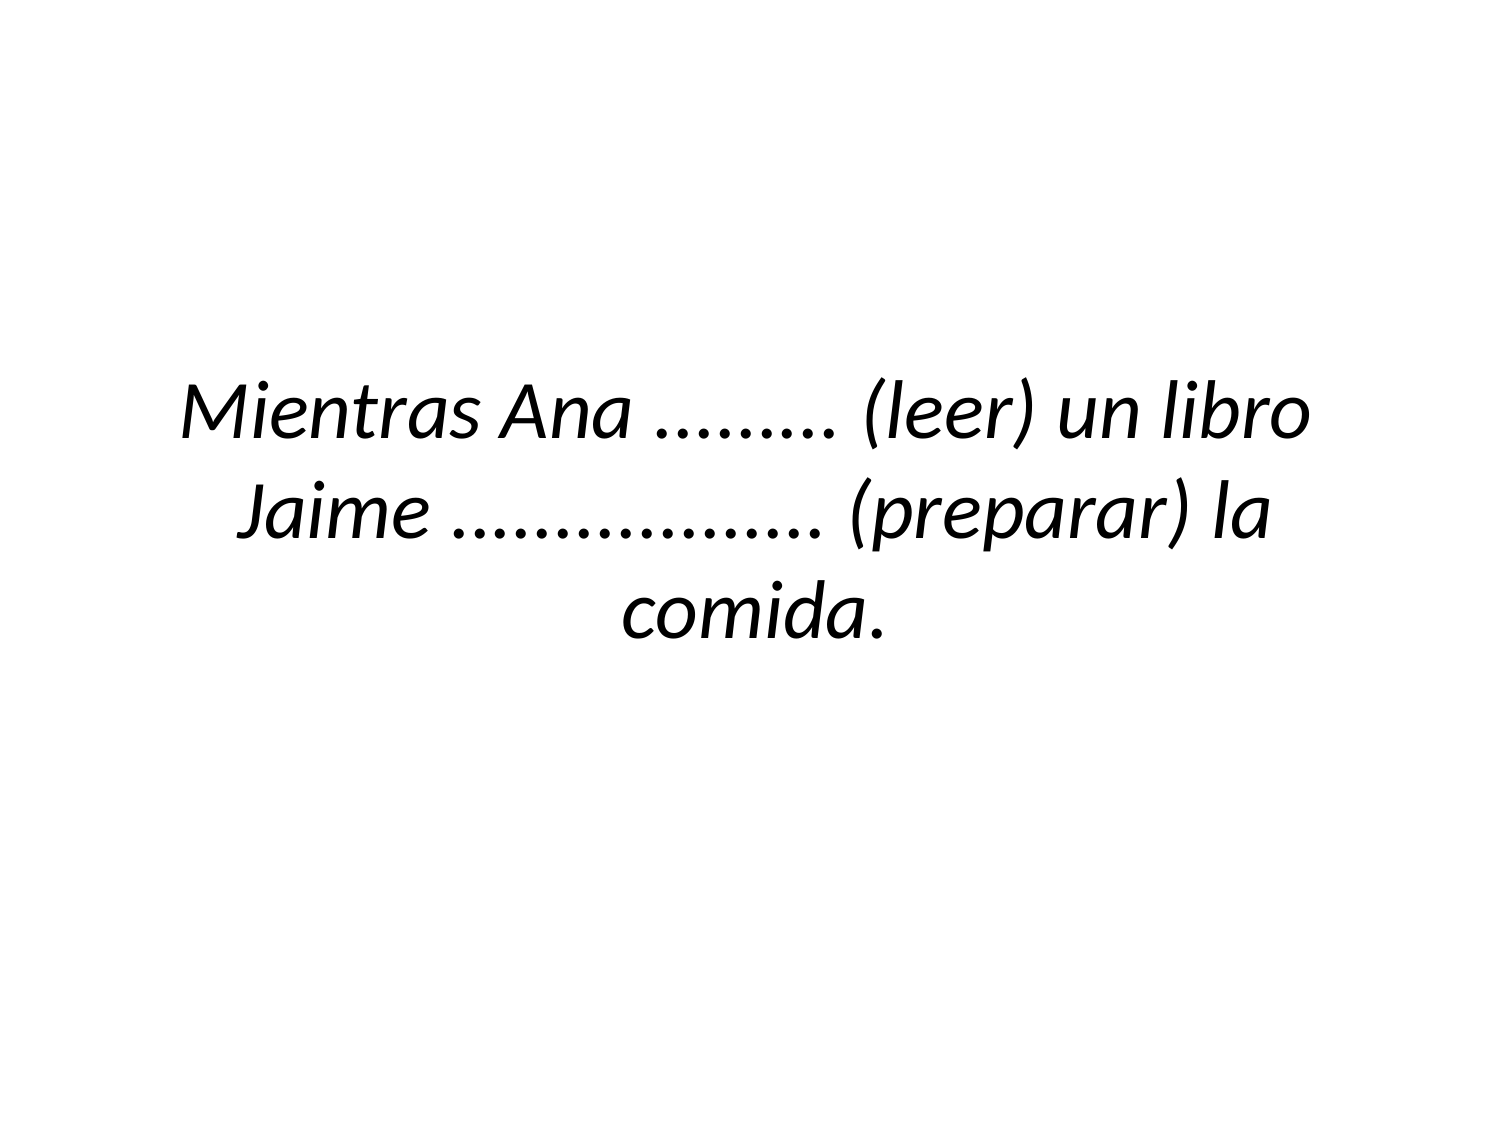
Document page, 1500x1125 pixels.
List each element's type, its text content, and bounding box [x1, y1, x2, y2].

text_box Mientras Ana ......... (leer) un libro Jaime .................. (preparar) la comida. [29, 47, 1483, 1063]
